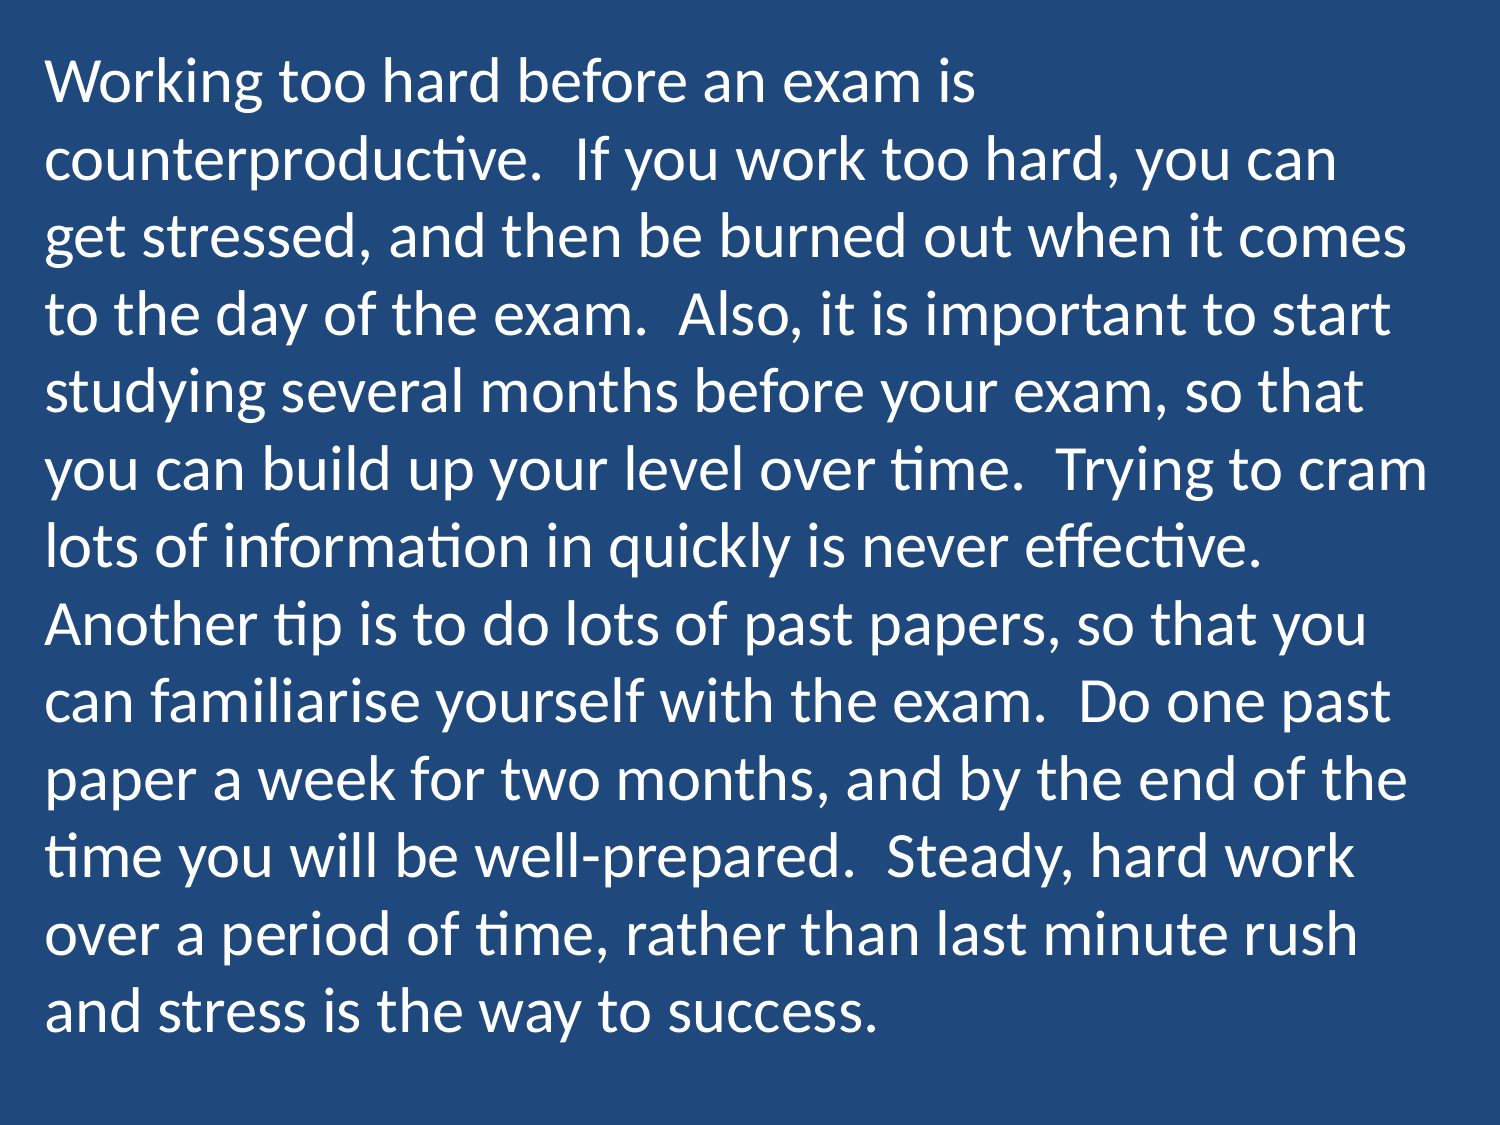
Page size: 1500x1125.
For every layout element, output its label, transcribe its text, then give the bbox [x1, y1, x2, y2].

text_box Working too hard before an exam is counterproductive. If you work too hard, you can get stressed, and then be burned out when it comes to the day of the exam. Also, it is important to start studying several months before your exam, so that you can build up your level over time. Trying to cram lots of information in quickly is never effective. Another tip is to do lots of past papers, so that you can familiarise yourself with the exam. Do one past paper a week for two months, and by the end of the time you will be well-prepared. Steady, hard work over a period of time, rather than last minute rush and stress is the way to success. [29, 30, 1447, 1053]
